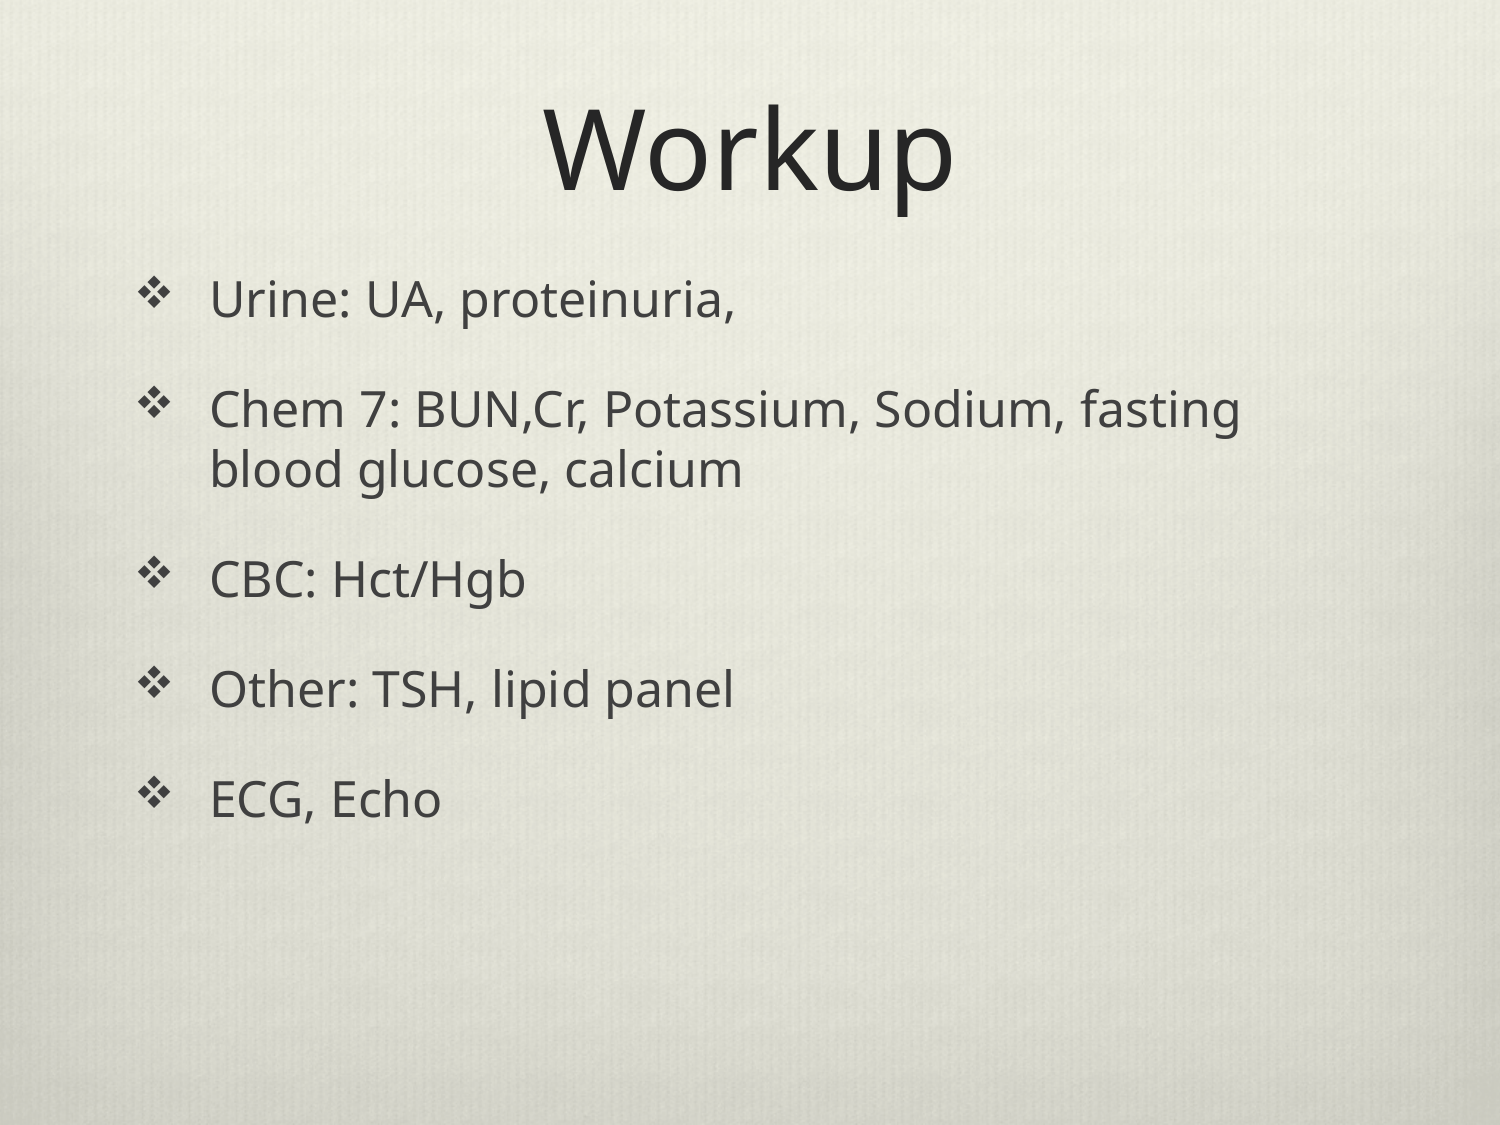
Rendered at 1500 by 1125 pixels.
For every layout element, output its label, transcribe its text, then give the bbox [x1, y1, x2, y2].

title Workup [119, 51, 1381, 240]
list Urine: UA, proteinuria, Chem 7: BUN,Cr, Potassium, Sodium, fasting blood glucose, calcium CBC: Hct/Hgb Other: TSH, lipid panel ECG, Echo [119, 260, 1381, 1011]
